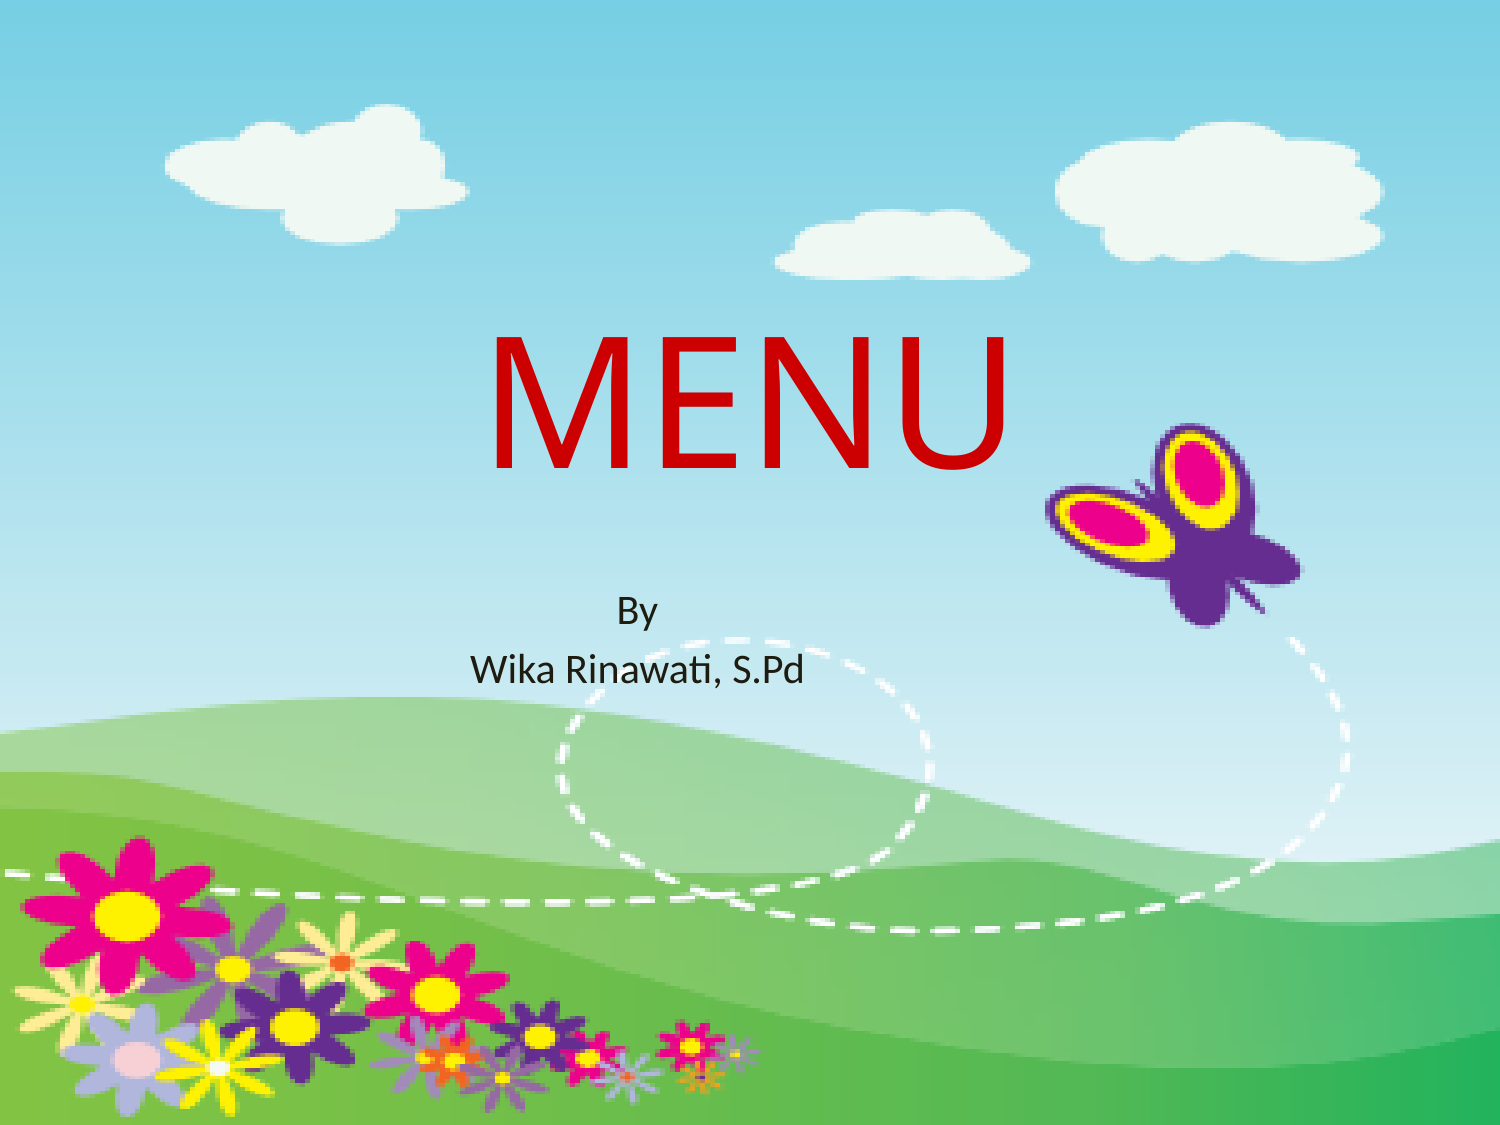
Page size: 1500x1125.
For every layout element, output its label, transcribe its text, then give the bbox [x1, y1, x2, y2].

subtitle By Wika Rinawati, S.Pd [112, 575, 1163, 700]
title MENU [112, 200, 1388, 591]
picture [0, 0, 1500, 1125]
